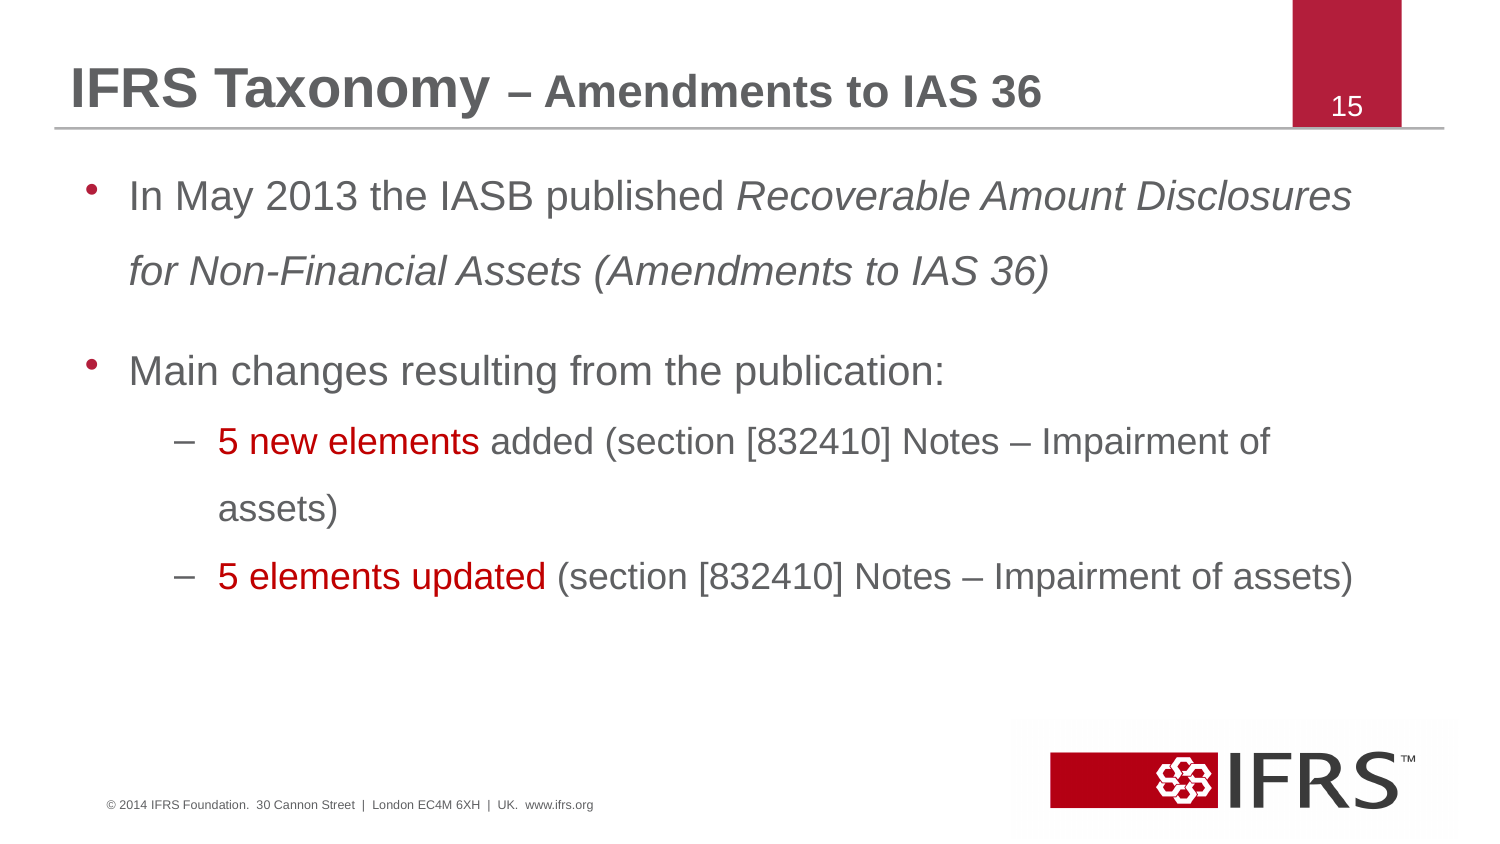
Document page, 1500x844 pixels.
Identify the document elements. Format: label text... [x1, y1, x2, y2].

picture [1011, 719, 1459, 839]
title IFRS Taxonomy – Amendments to IAS 36 [70, 22, 1297, 121]
text_box In May 2013 the IASB published Recoverable Amount Disclosures for Non-Financial Assets (Amendments to IAS 36) Main changes resulting from the publication: 5 new elements added (section [832410] Notes – Impairment of assets) 5 elements updated (section [832410] Notes – Impairment of assets) [85, 144, 1400, 744]
slide_number 15 [1295, 87, 1399, 112]
text_box © 2014 IFRS Foundation. 30 Cannon Street | London EC4M 6XH | UK. www.ifrs.org [106, 797, 1033, 821]
